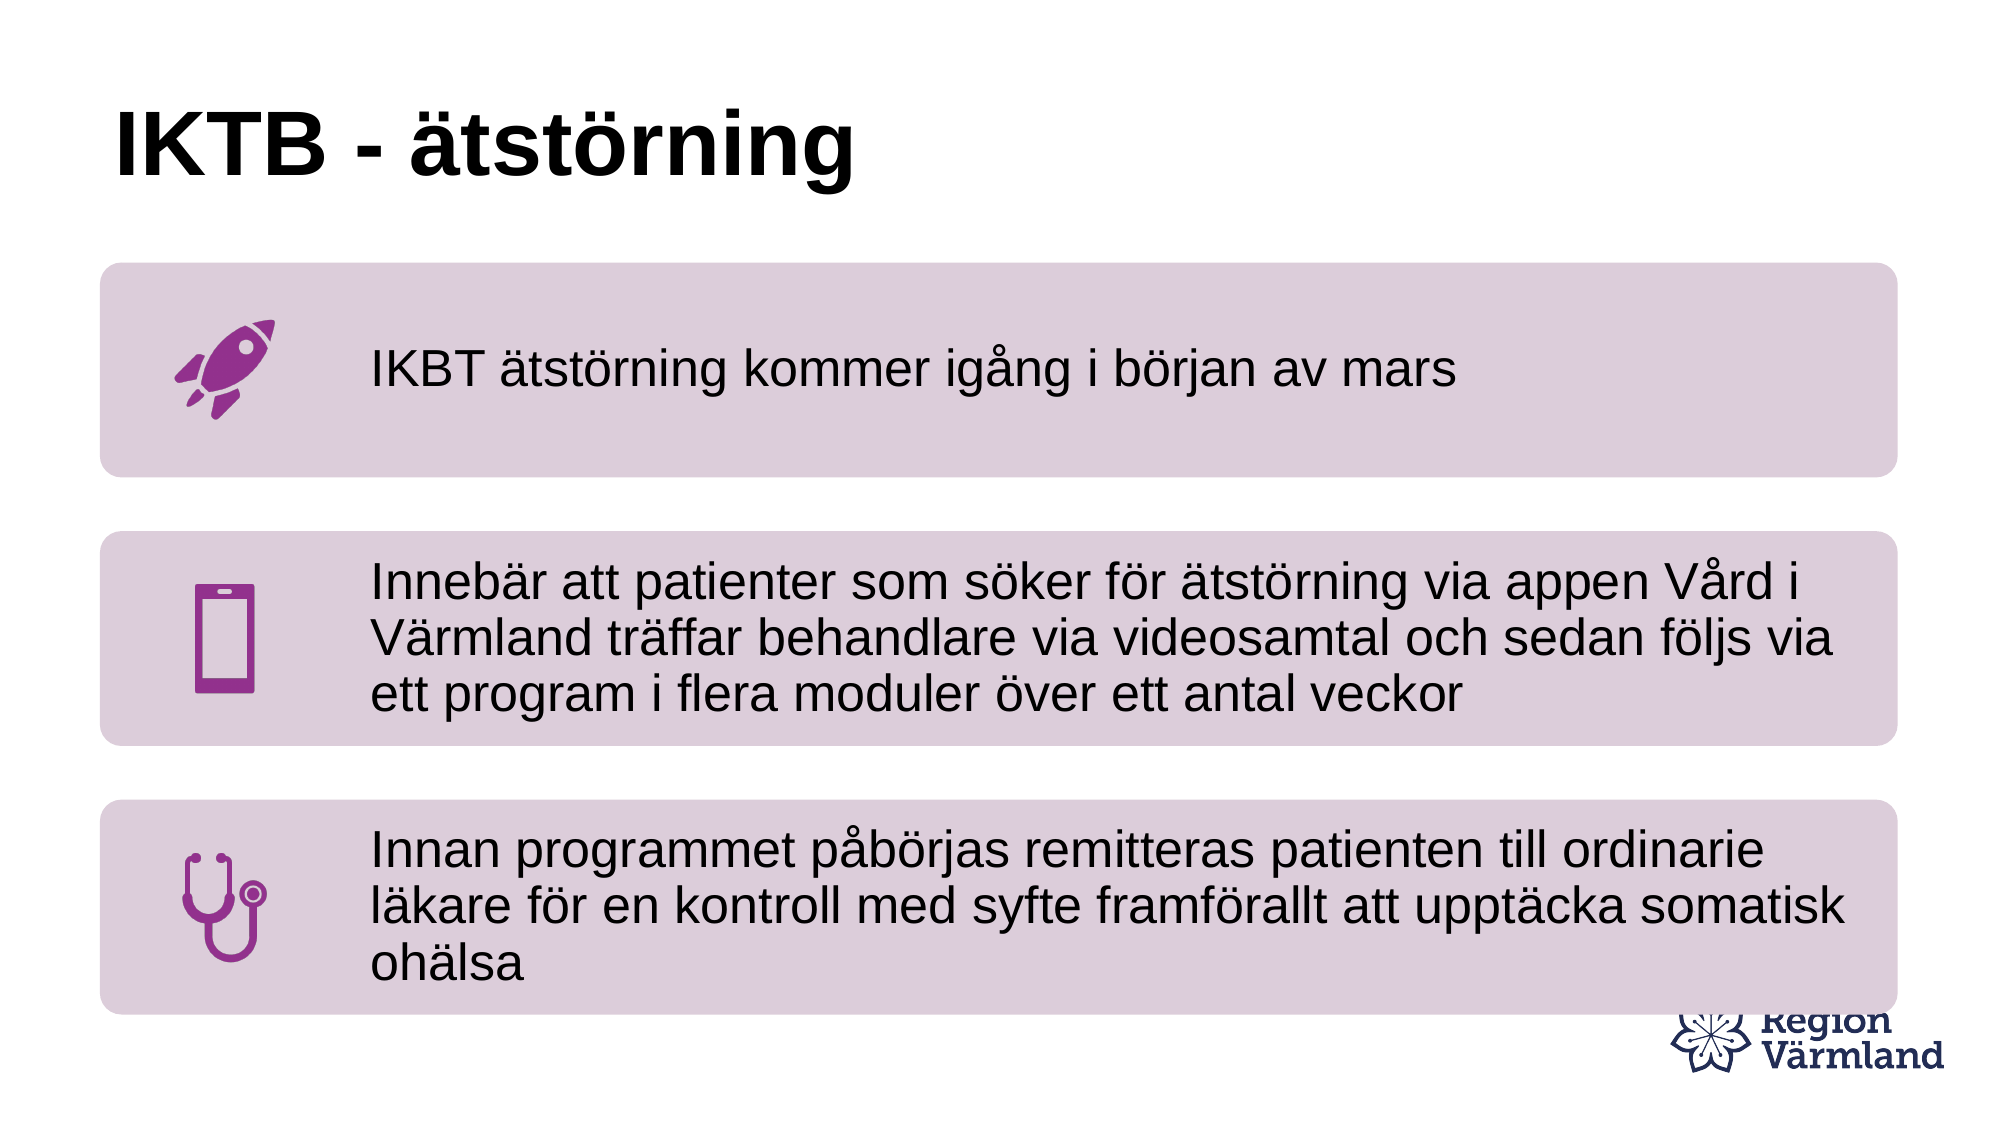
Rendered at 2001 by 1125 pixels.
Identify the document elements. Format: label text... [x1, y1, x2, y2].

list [99, 262, 1898, 1015]
picture [1670, 993, 1944, 1073]
title IKTB - ätstörning [99, 45, 1898, 233]
